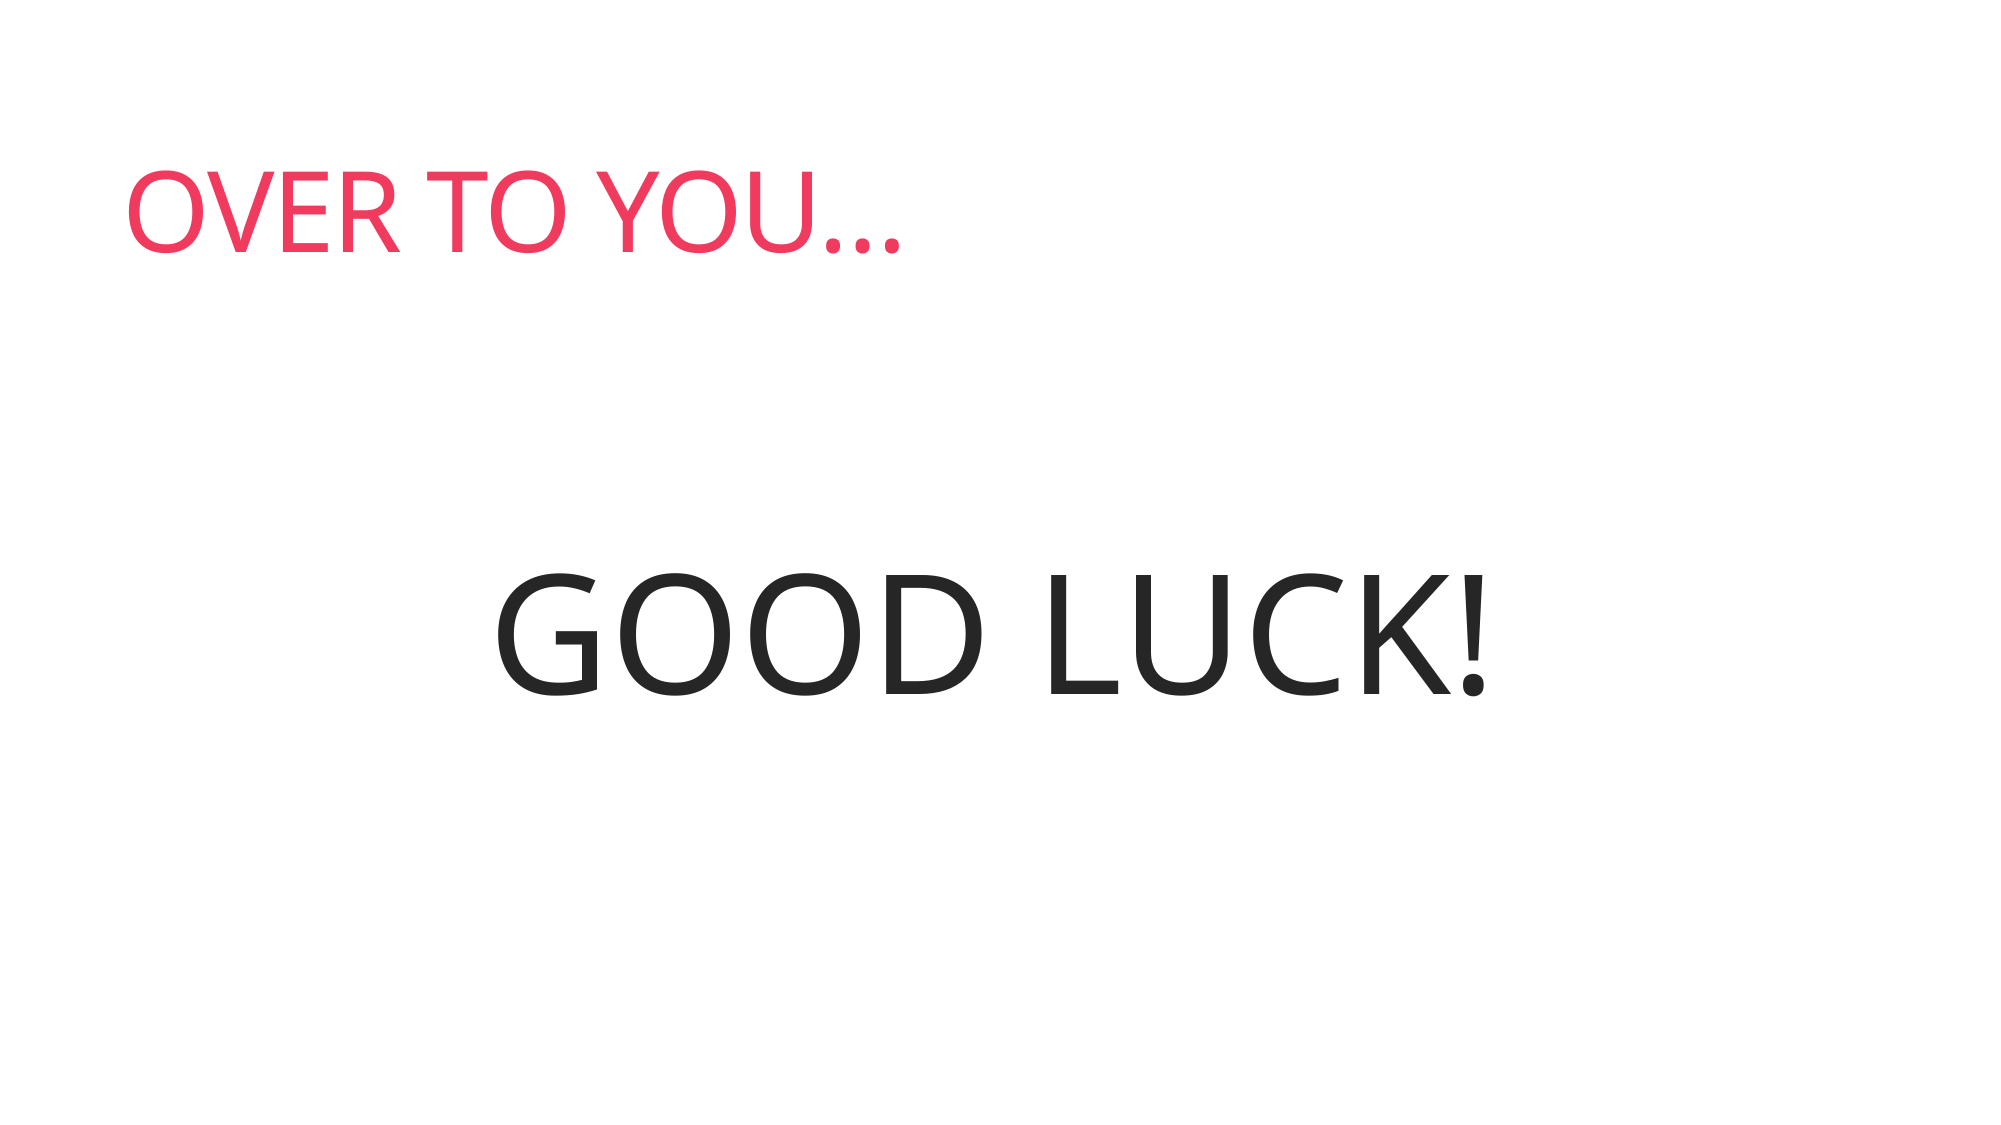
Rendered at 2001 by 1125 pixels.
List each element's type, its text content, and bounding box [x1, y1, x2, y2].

title OVER TO YOU… [107, 81, 1875, 354]
list GOOD LUCK! [111, 329, 1876, 948]
